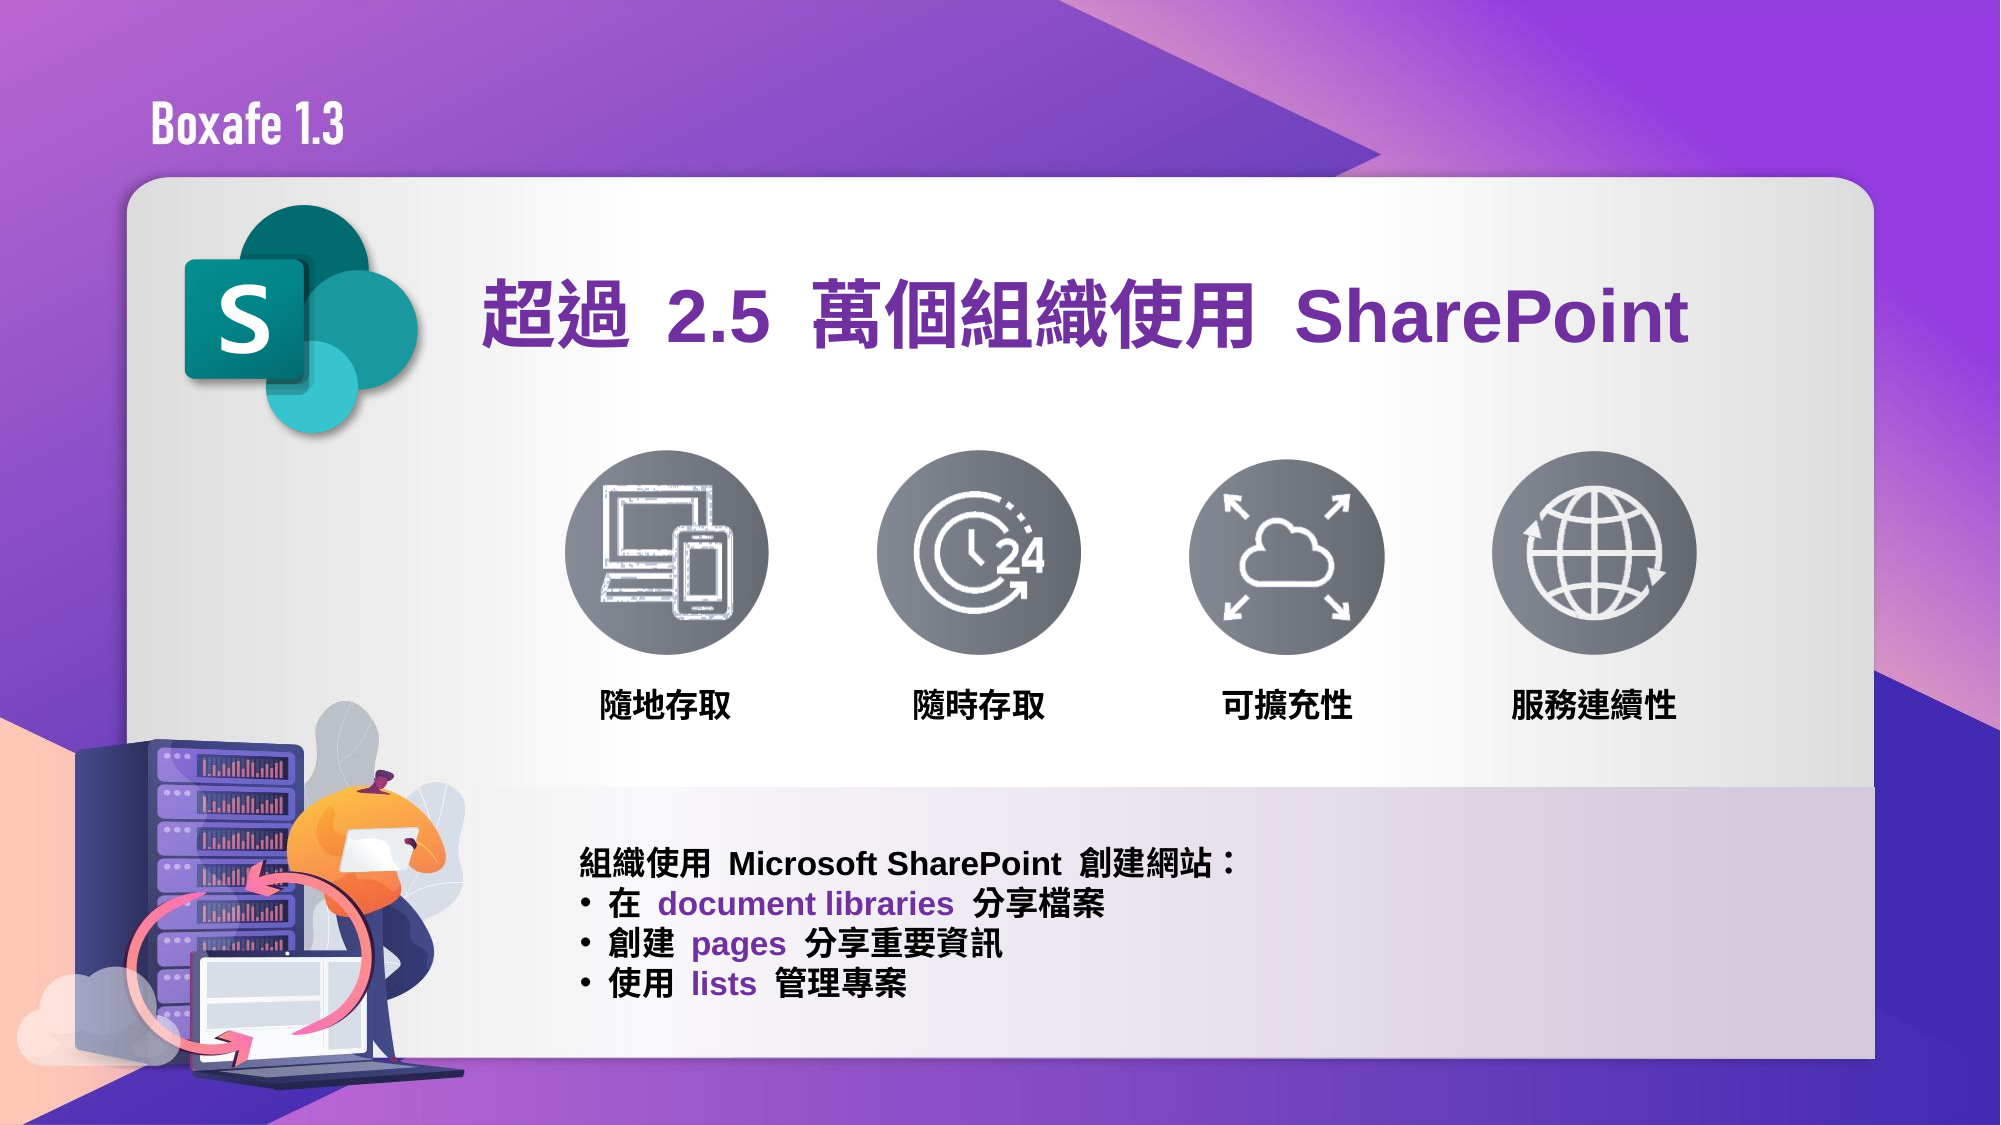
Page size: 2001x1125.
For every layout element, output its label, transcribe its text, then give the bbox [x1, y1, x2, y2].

title 超過 2.5 萬個組織使用 SharePoint [466, 177, 656, 185]
text_box 可擴充性 [1206, 676, 1370, 732]
text_box 服務連續性 [1496, 676, 1693, 732]
text_box [466, 787, 1875, 1059]
text_box 組織使用 Microsoft SharePoint 創建網站： 在 document libraries 分享檔案 創建 pages 分享重要資訊 使用 lists 管理專案 [565, 834, 1758, 1010]
picture [0, 0, 2000, 1125]
title 超過 2.5 萬個組織使用 SharePoint [1338, 177, 1863, 448]
text_box 隨時存取 [897, 676, 1061, 732]
text_box 隨地存取 [584, 676, 748, 732]
